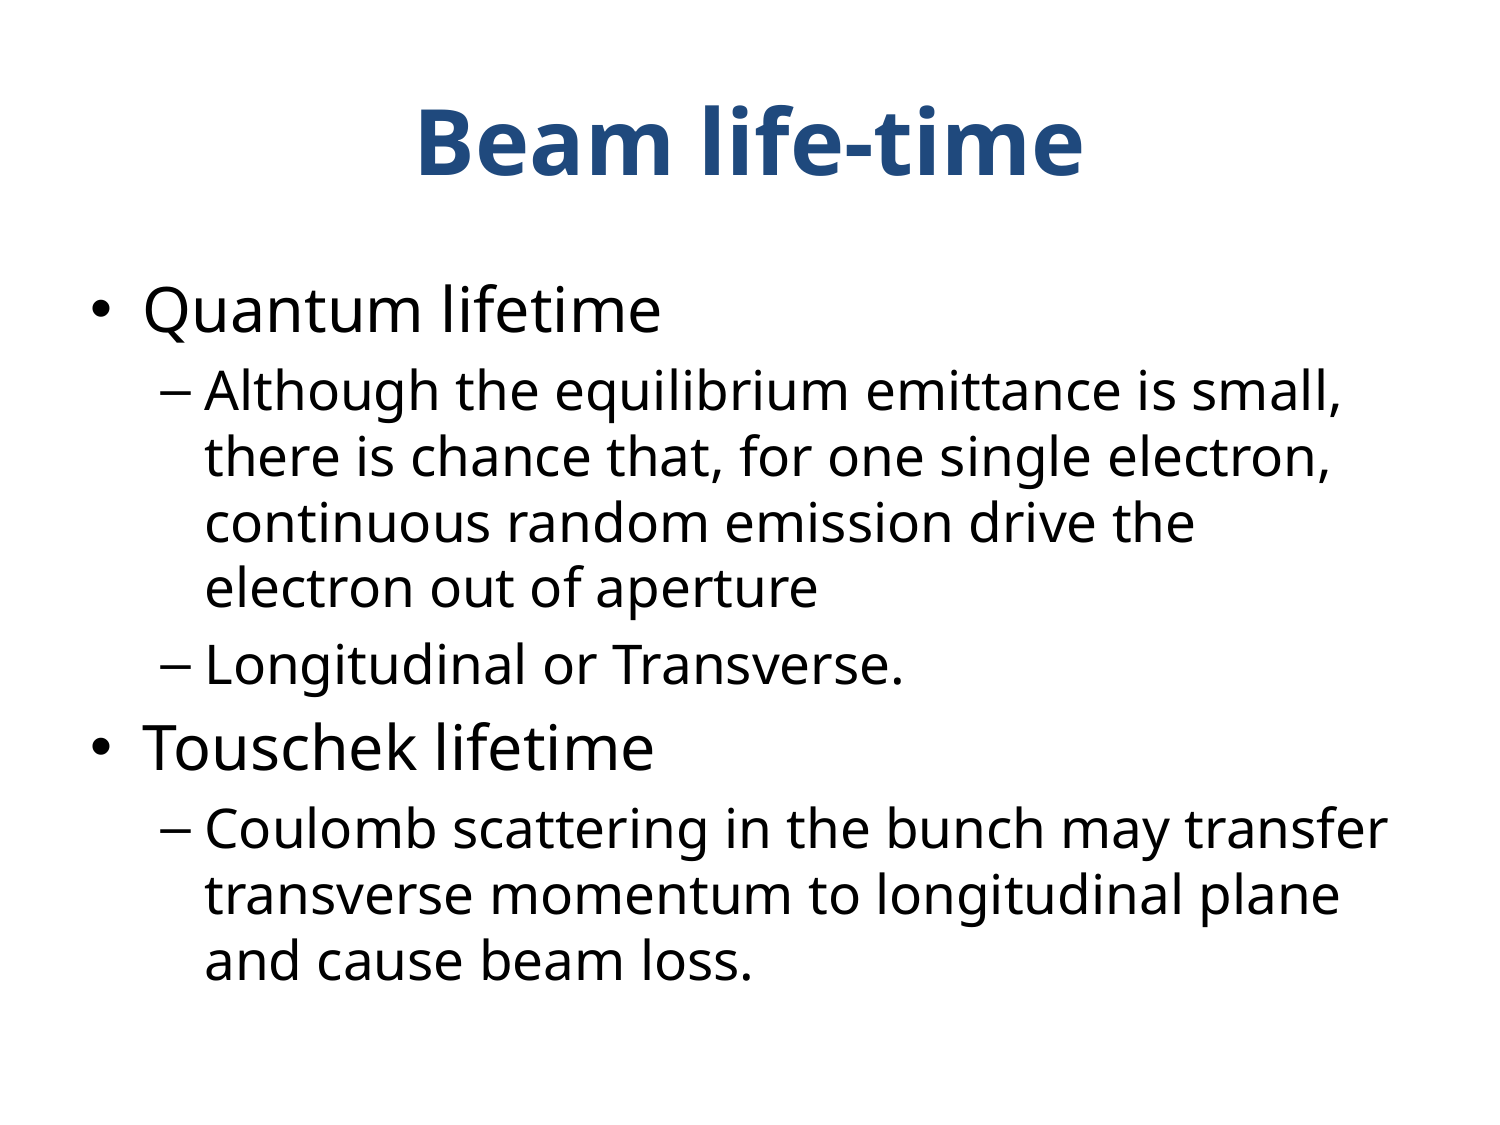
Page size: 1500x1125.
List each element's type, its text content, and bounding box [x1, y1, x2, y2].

title Beam life-time [75, 45, 1425, 233]
list Quantum lifetime Although the equilibrium emittance is small, there is chance that, for one single electron, continuous random emission drive the electron out of aperture Longitudinal or Transverse. Touschek lifetime Coulomb scattering in the bunch may transfer transverse momentum to longitudinal plane and cause beam loss. [75, 262, 1425, 1005]
